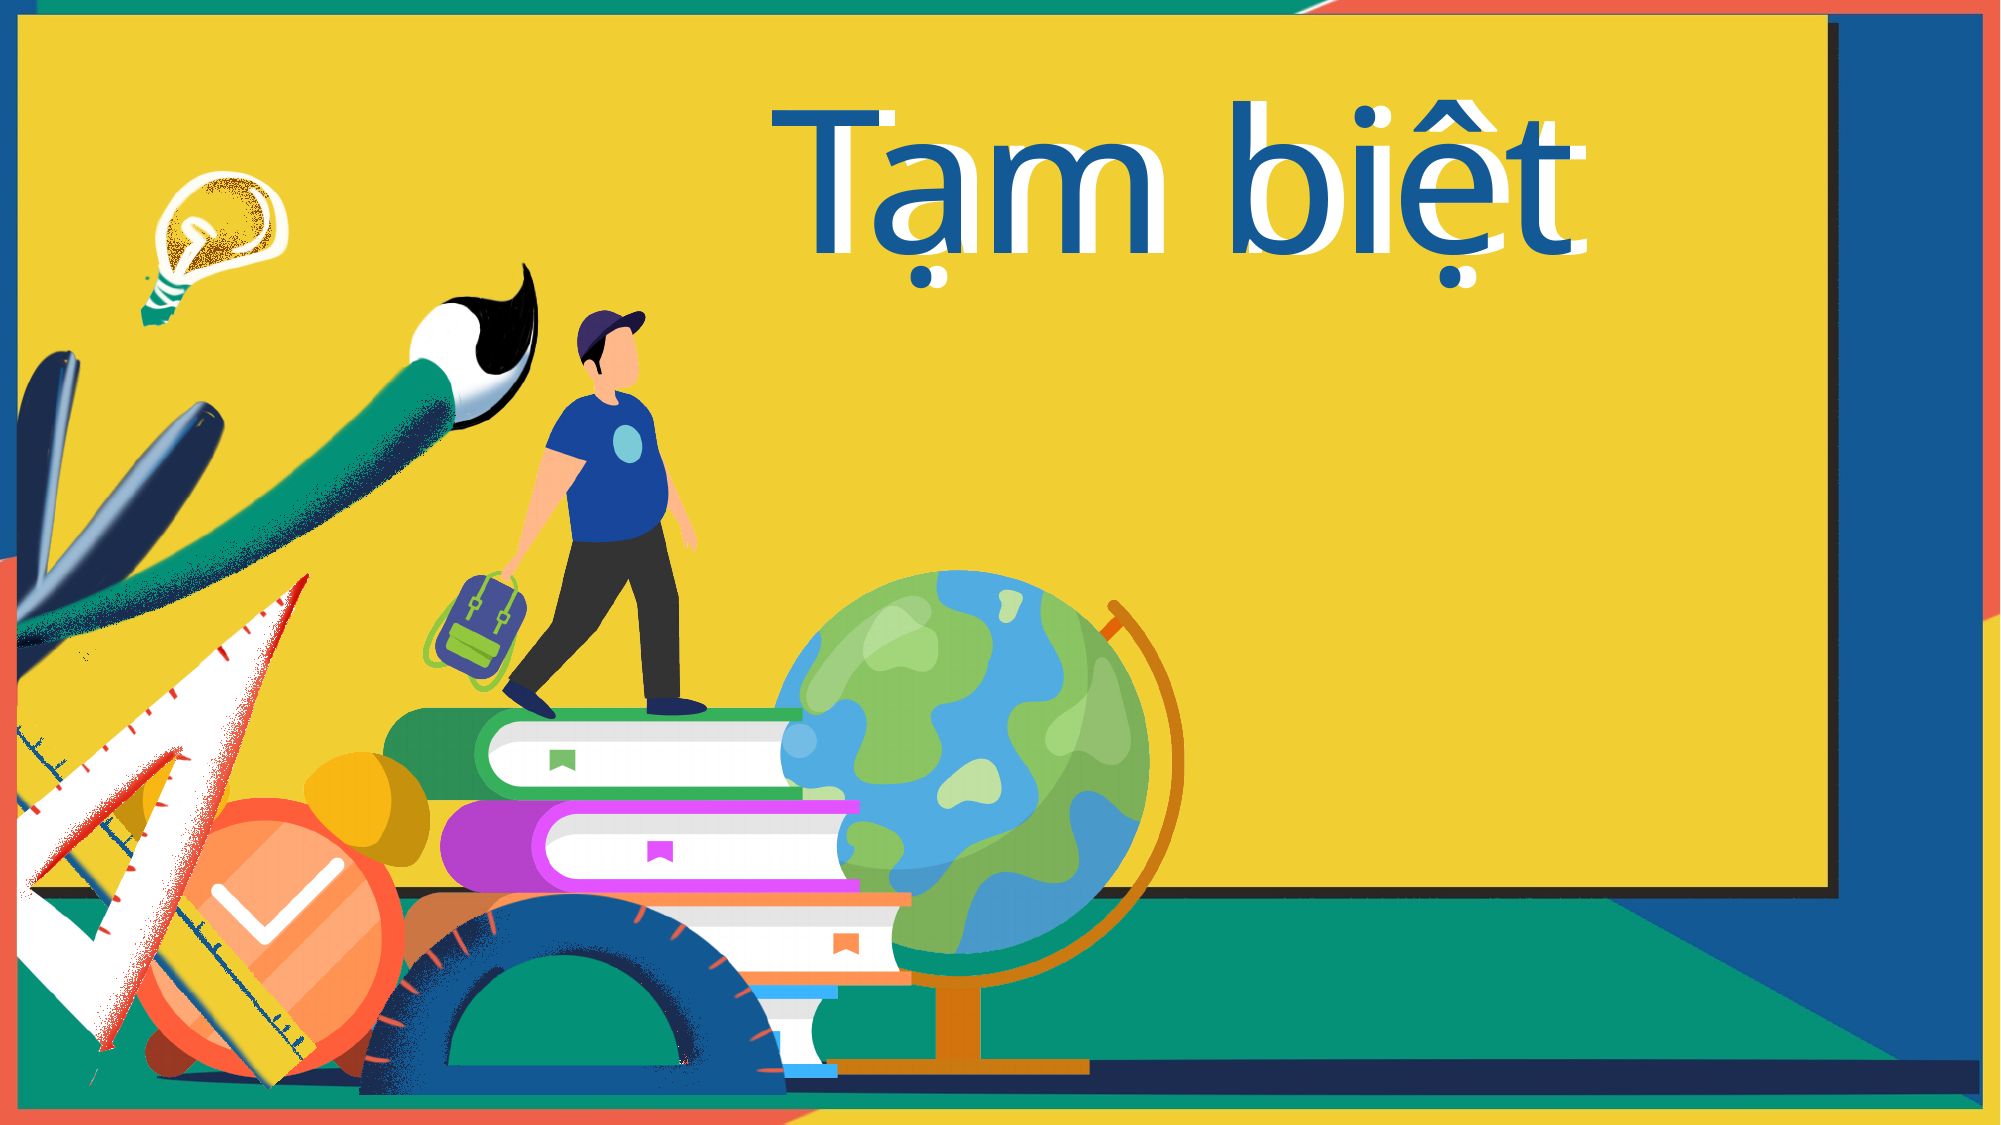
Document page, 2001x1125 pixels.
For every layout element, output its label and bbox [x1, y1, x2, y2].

picture [0, 0, 2001, 1125]
text_box [704, 45, 1658, 304]
